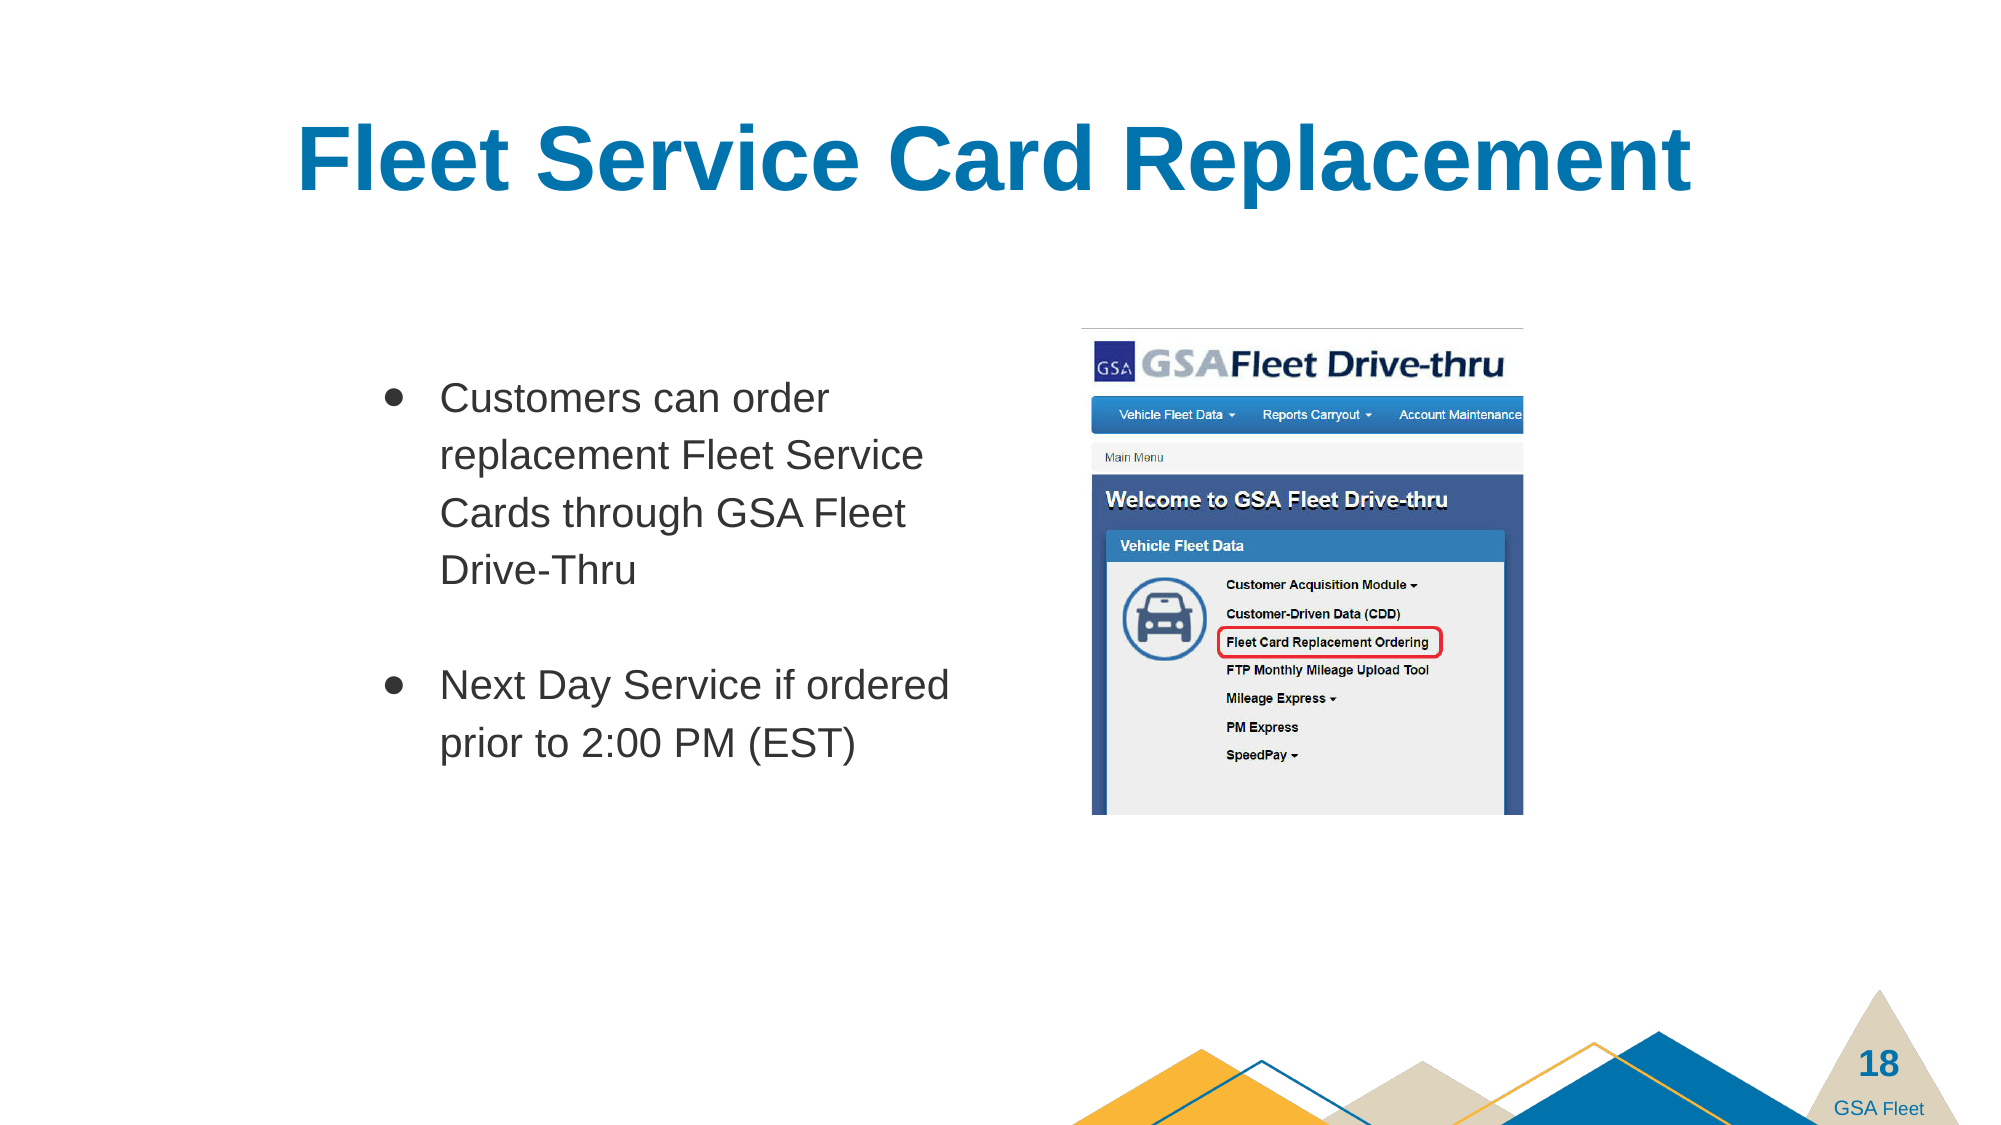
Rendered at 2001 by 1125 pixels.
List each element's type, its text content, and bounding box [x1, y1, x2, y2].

text_box Customers can order replacement Fleet Service Cards through GSA Fleet Drive-Thru Next Day Service if ordered prior to 2:00 PM (EST) [349, 347, 1000, 781]
picture [1081, 327, 1524, 816]
title Fleet Service Card Replacement [61, 103, 1928, 234]
picture [1067, 1031, 1657, 1125]
slide_number 18 [1821, 1031, 1937, 1092]
picture [1661, 990, 1961, 1125]
picture [1159, 1064, 1364, 1125]
